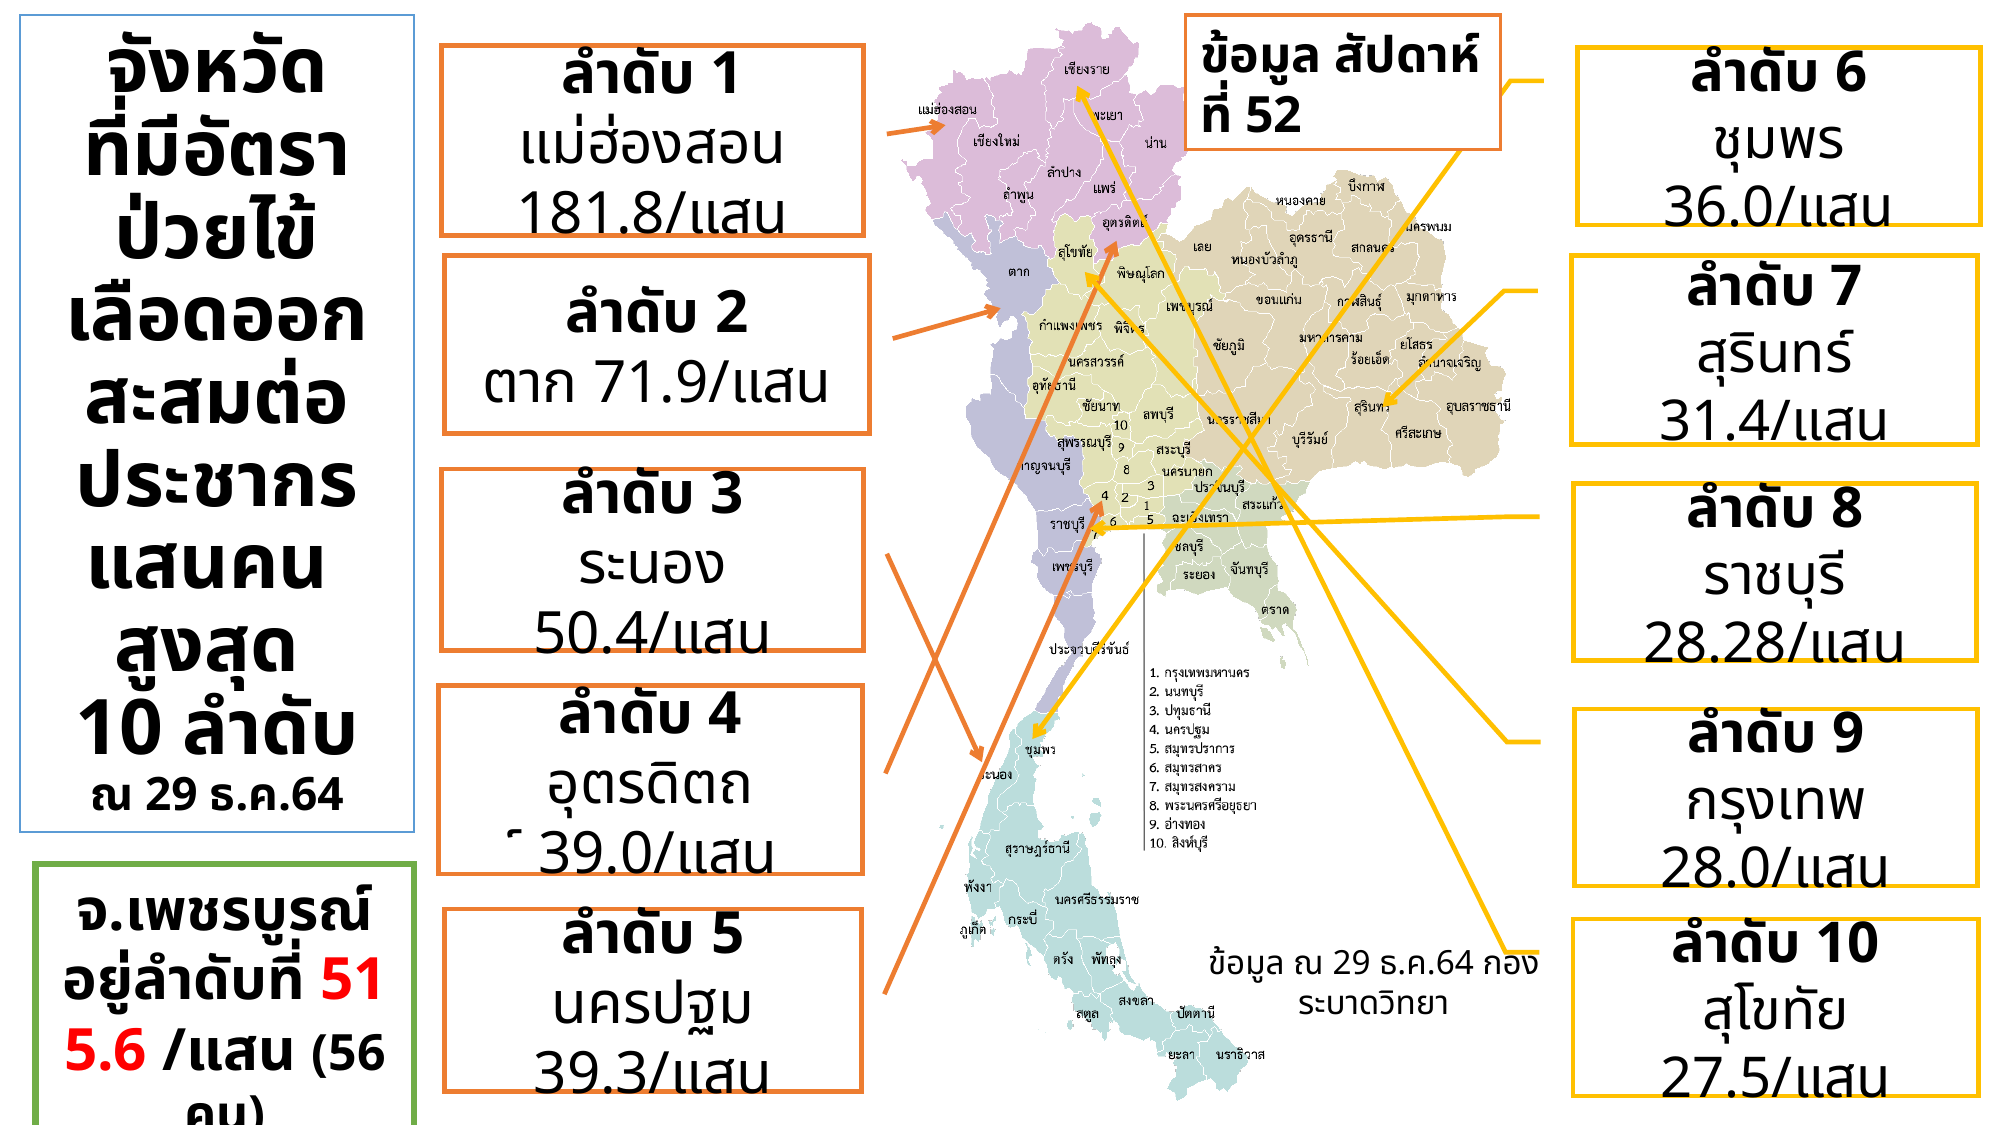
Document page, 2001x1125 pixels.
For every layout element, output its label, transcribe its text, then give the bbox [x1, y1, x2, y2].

text_box ลำดับ 5 นครปฐม 39.3/แสน [443, 908, 842, 1092]
text_box ลำดับ 4 อุตรดิตถ์ 39.0/แสน [437, 685, 842, 875]
text_box ลำดับ 9 กรุงเทพ 28.0/แสน [1573, 708, 1979, 887]
text_box ลำดับ 8 ราชบุรี 28.28/แสน [1572, 483, 1978, 662]
title จังหวัด ที่มีอัตราป่วยไข้เลือดออกสะสมต่อประชากร แสนคน สูงสุด 10 ลำดับ ณ 29 ธ.ค.64 [19, 14, 415, 833]
text_box ลำดับ 10 สุโขทัย 27.5/แสน [1572, 918, 1980, 1097]
text_box จ.เพชรบูรณ์ อยู่ลำดับที่ 51 5.6 /แสน (56 คน) [34, 863, 415, 1125]
text_box ข้อมูล ณ 29 ธ.ค.64 กองระบาดวิทยา [1564, 934, 1578, 1029]
text_box ลำดับ 7 สุรินทร์ 31.4/แสน [1571, 254, 1979, 445]
text_box ข้อมูล สัปดาห์ที่ 52 [1184, 14, 1502, 21]
text_box ลำดับ 3 ระนอง 50.4/แสน [440, 468, 842, 651]
text_box ลำดับ 1 แม่ฮ่องสอน 181.8/แสน [440, 44, 842, 236]
text_box ลำดับ 6 ชุมพร 36.0/แสน [1577, 47, 1981, 226]
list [842, 21, 1564, 1102]
text_box ลำดับ 2 ตาก 71.9/แสน [443, 254, 842, 435]
